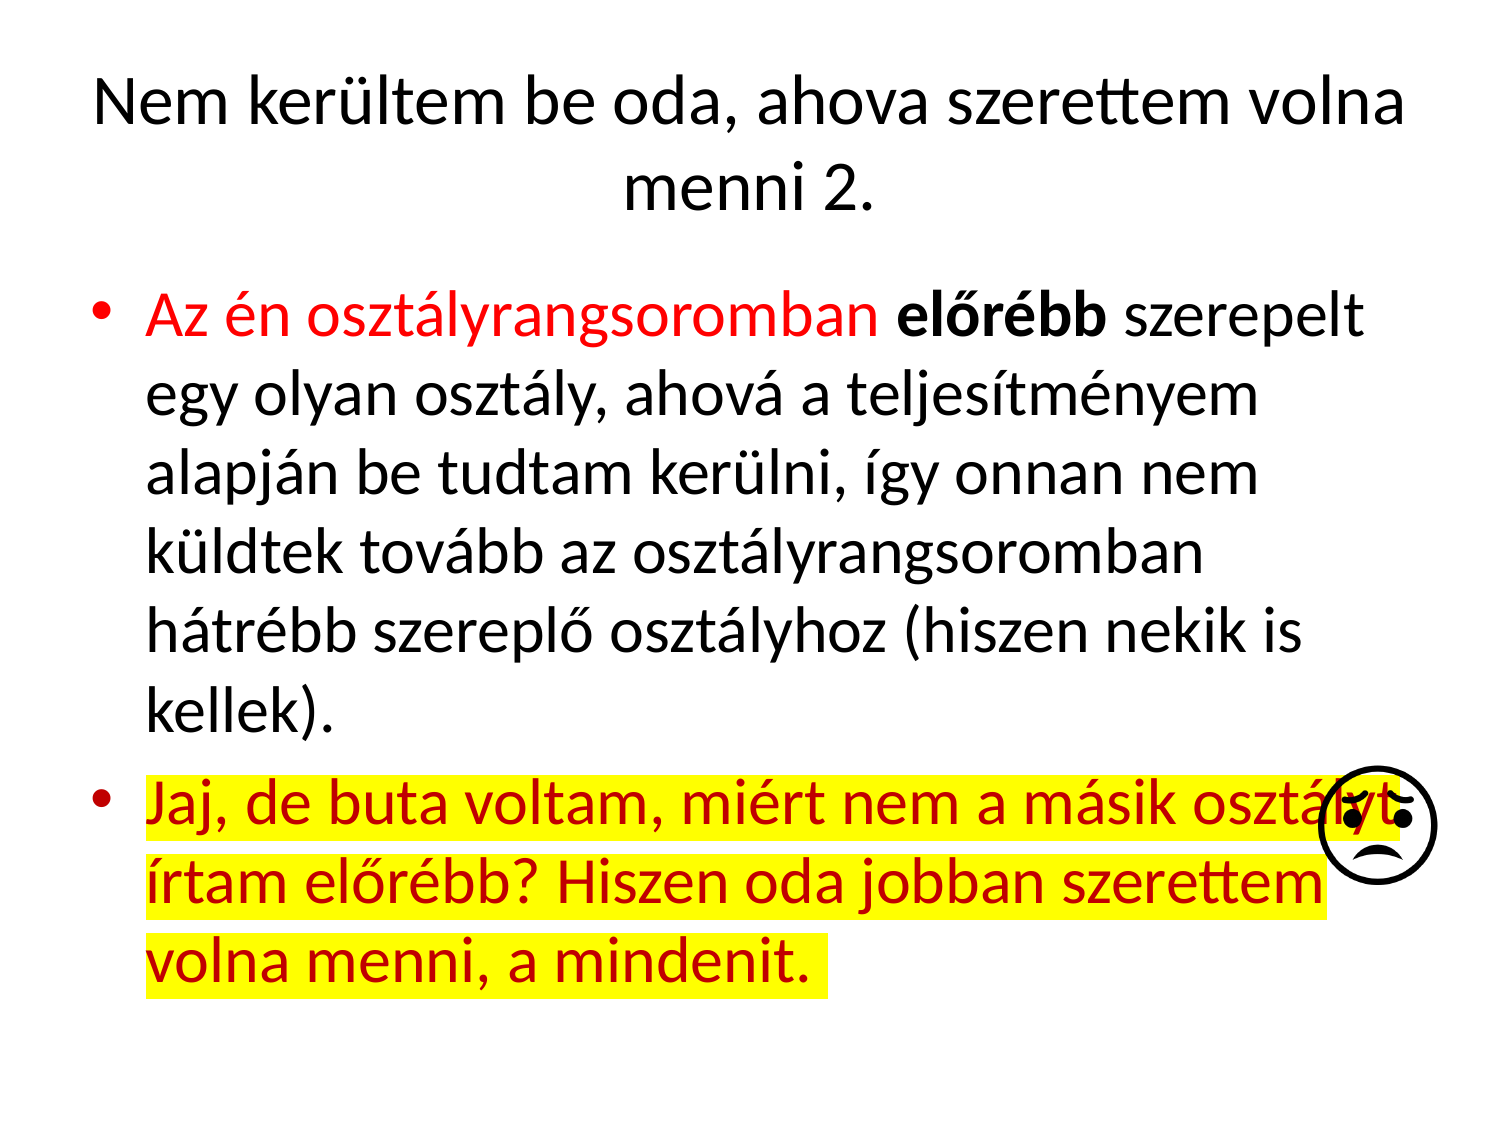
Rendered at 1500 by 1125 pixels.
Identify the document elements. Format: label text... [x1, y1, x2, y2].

list Az én osztályrangsoromban előrébb szerepelt egy olyan osztály, ahová a teljesítményem alapján be tudtam kerülni, így onnan nem küldtek tovább az osztályrangsoromban hátrébb szereplő osztályhoz (hiszen nekik is kellek). Jaj, de buta voltam, miért nem a másik osztályt írtam előrébb? Hiszen oda jobban szerettem volna menni, a mindenit. [75, 262, 1425, 1005]
title Nem kerültem be oda, ahova szerettem volna menni 2. [75, 45, 1425, 233]
picture [1302, 748, 1453, 899]
